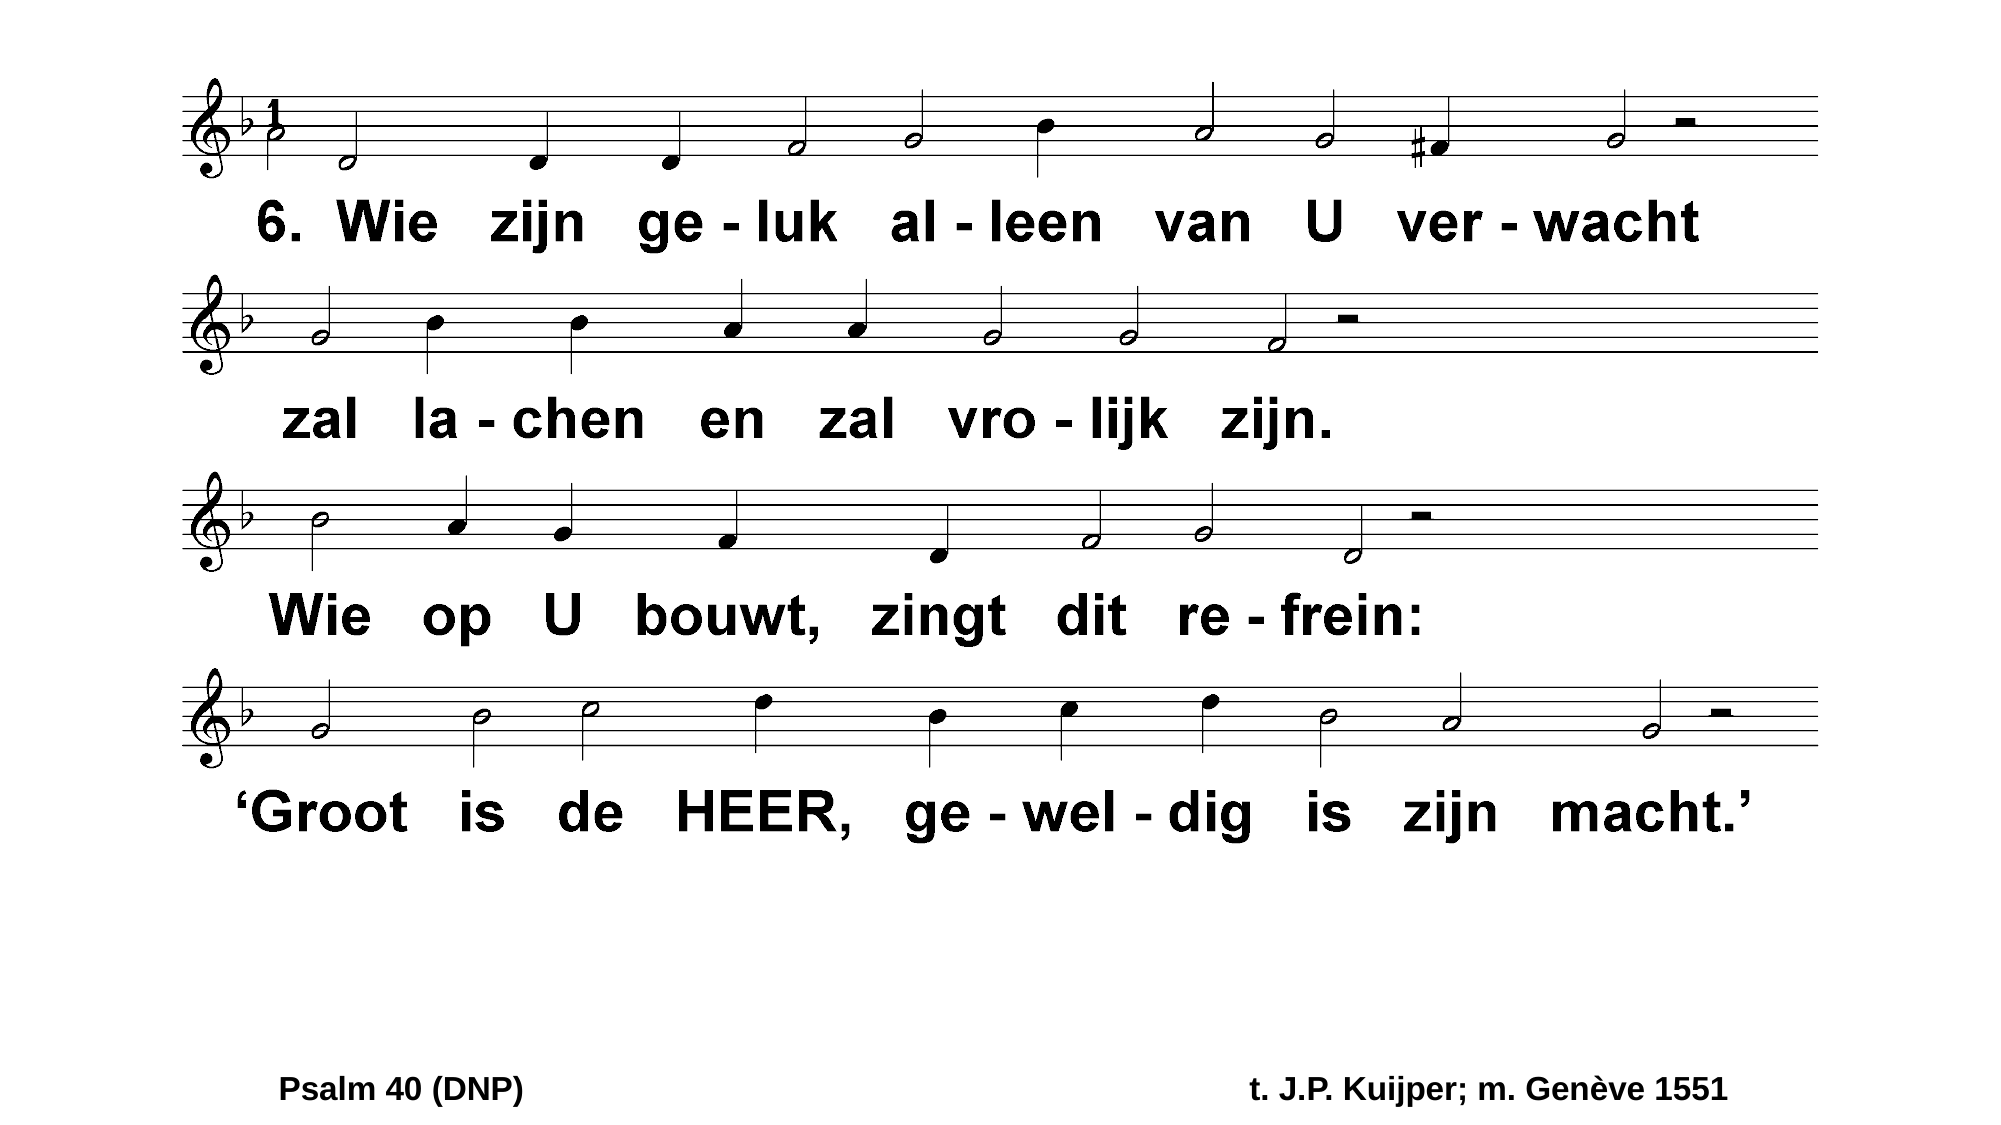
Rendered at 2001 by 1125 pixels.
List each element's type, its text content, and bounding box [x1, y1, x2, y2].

picture [166, 62, 1834, 859]
text_box Psalm 40 (DNP) t. J.P. Kuijper; m. Genève 1551 [263, 1059, 1745, 1115]
